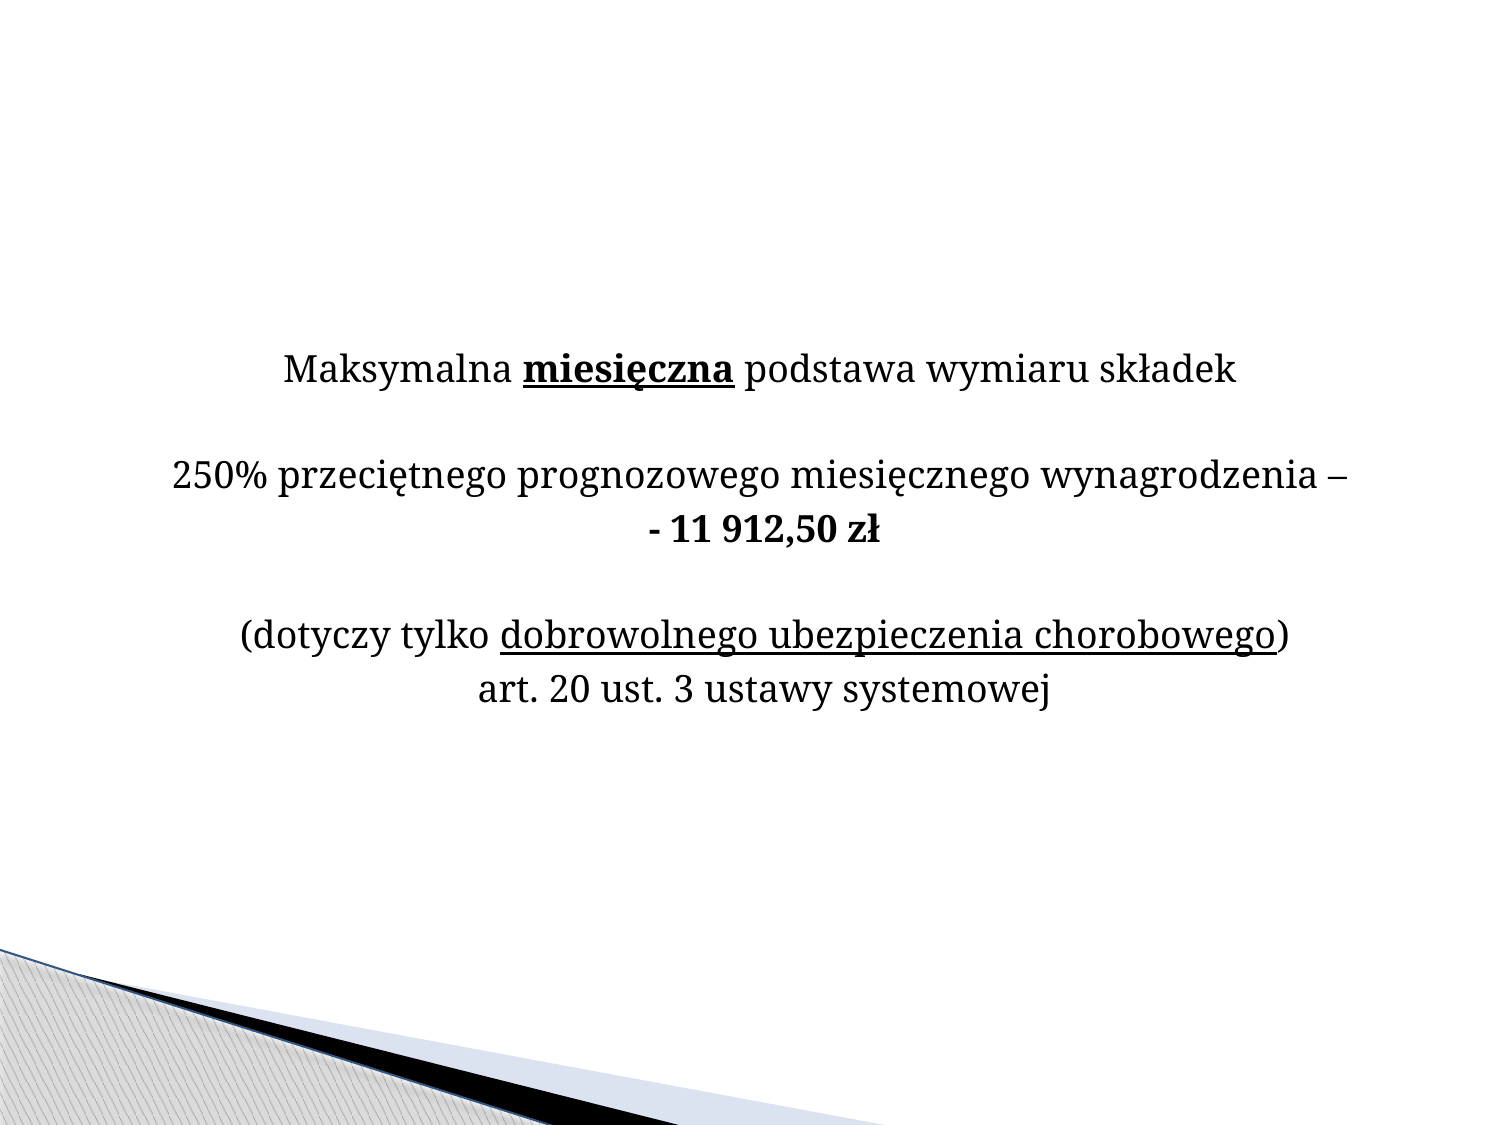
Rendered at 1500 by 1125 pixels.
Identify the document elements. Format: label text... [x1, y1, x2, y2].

list Maksymalna miesięczna podstawa wymiaru składek 250% przeciętnego prognozowego miesięcznego wynagrodzenia – - 11 912,50 zł (dotyczy tylko dobrowolnego ubezpieczenia chorobowego) art. 20 ust. 3 ustawy systemowej [35, 35, 1477, 1020]
